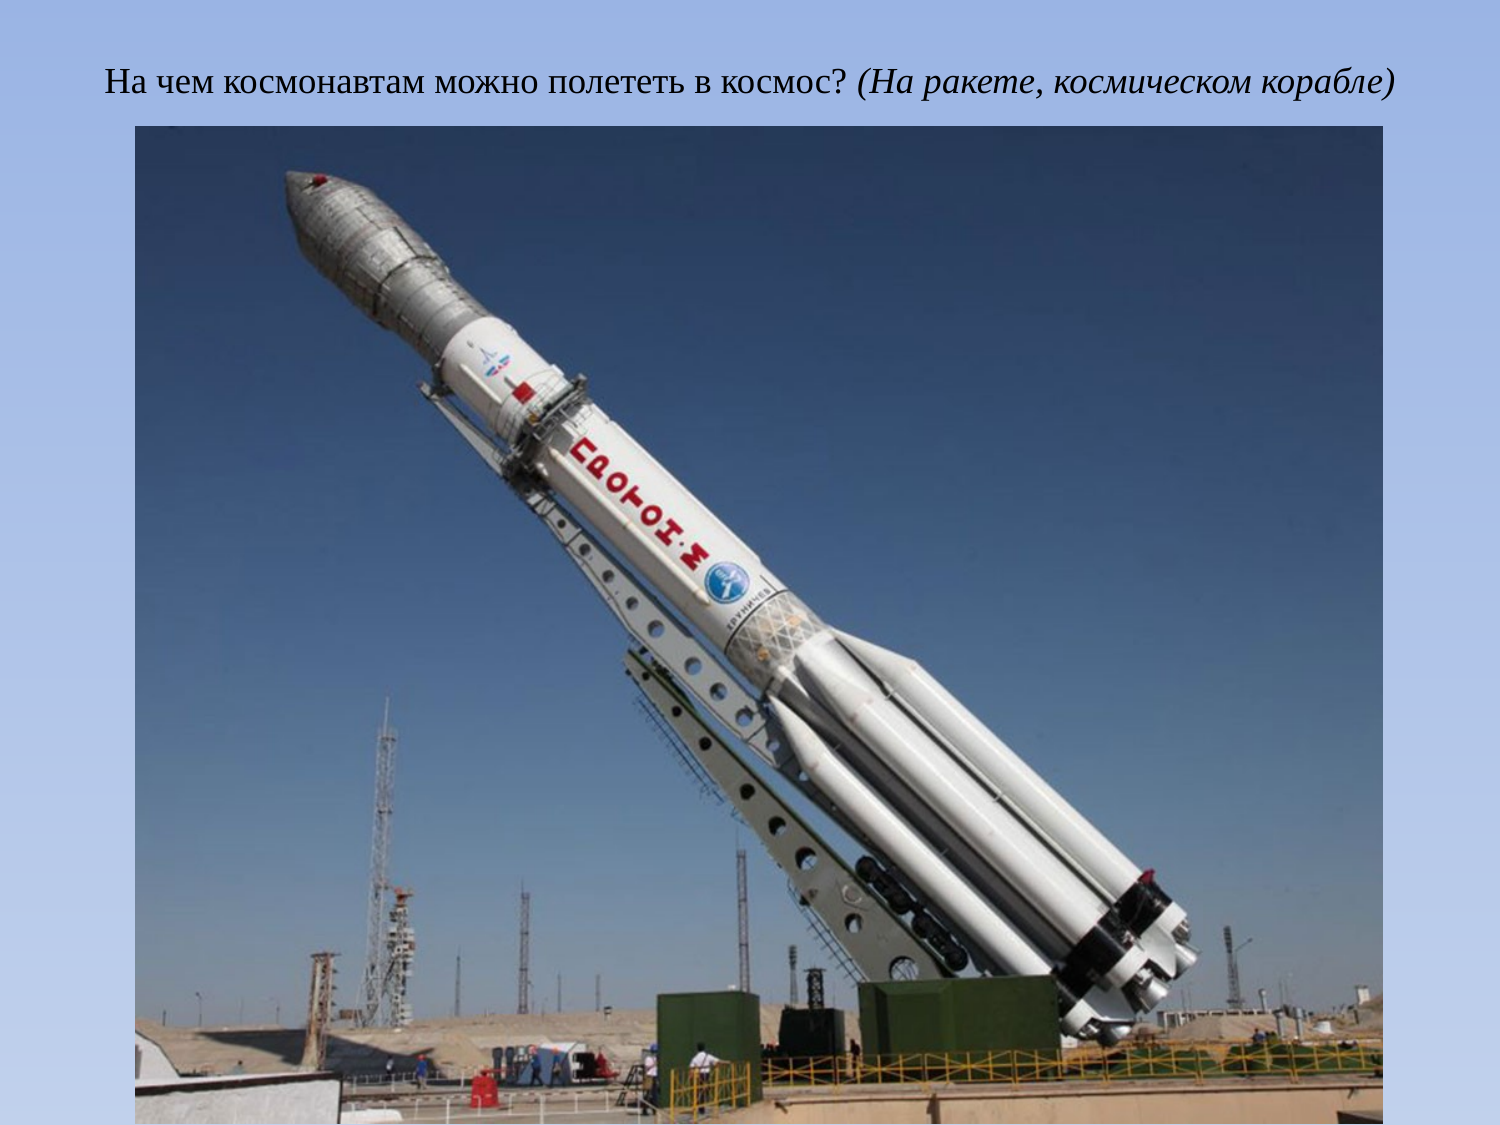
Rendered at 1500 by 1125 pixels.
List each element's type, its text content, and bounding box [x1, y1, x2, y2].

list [135, 125, 1383, 1124]
title На чем космонавтам можно полететь в космос? (На ракете, космическом корабле) [75, 45, 1425, 114]
